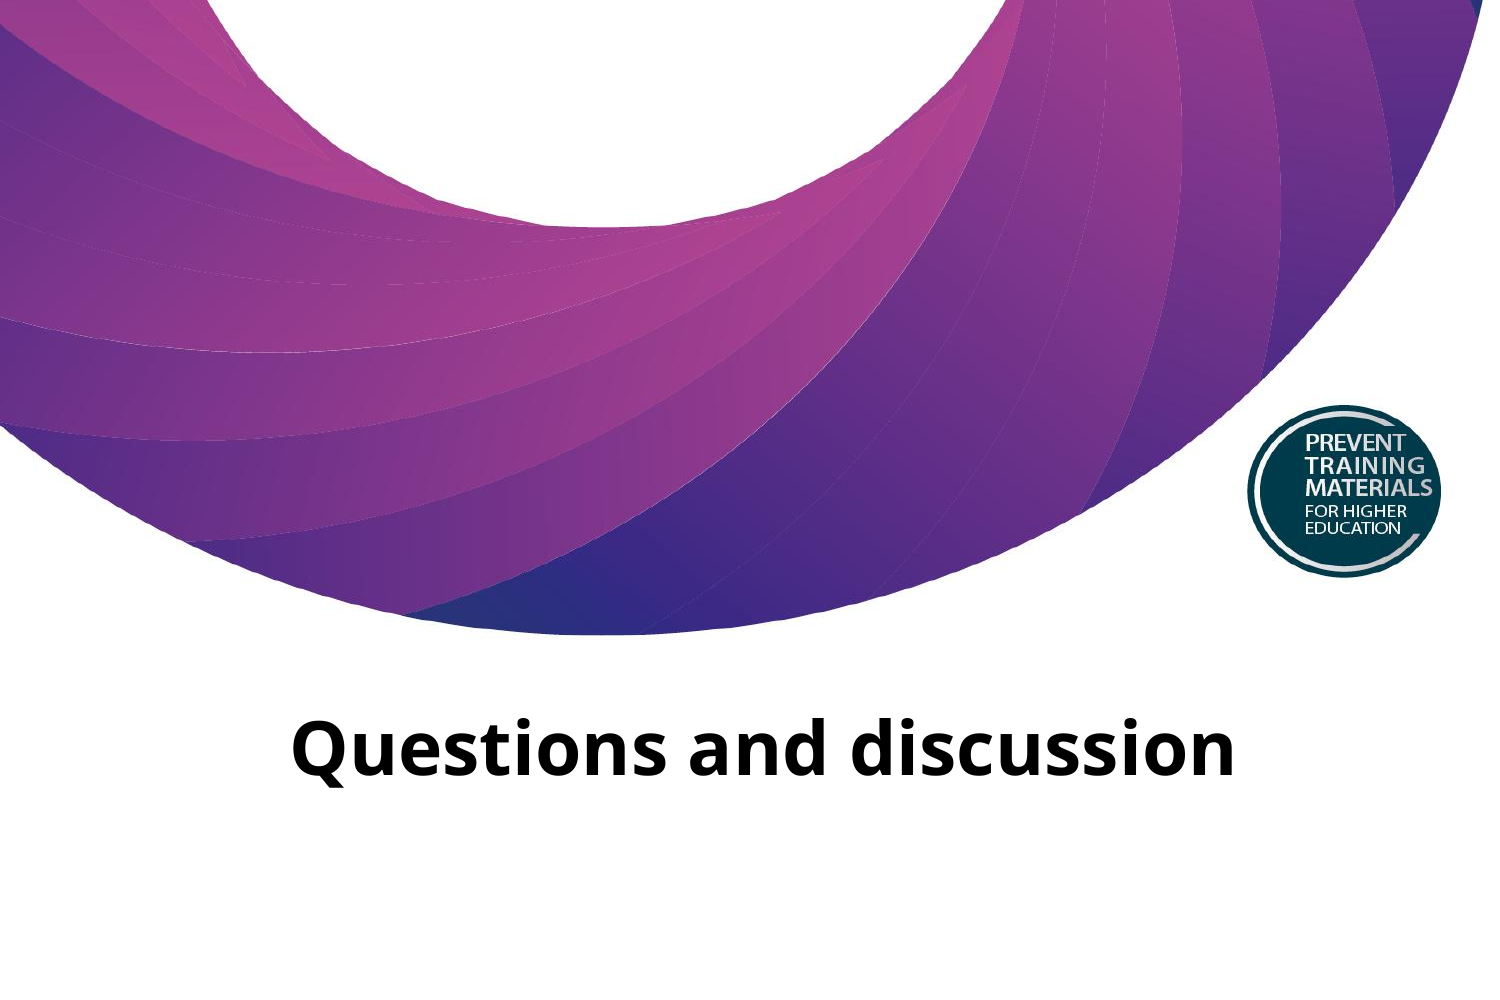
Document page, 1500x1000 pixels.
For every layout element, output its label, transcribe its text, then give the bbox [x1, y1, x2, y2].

picture [0, 0, 1500, 1000]
title Questions and discussion [0, 675, 1273, 816]
